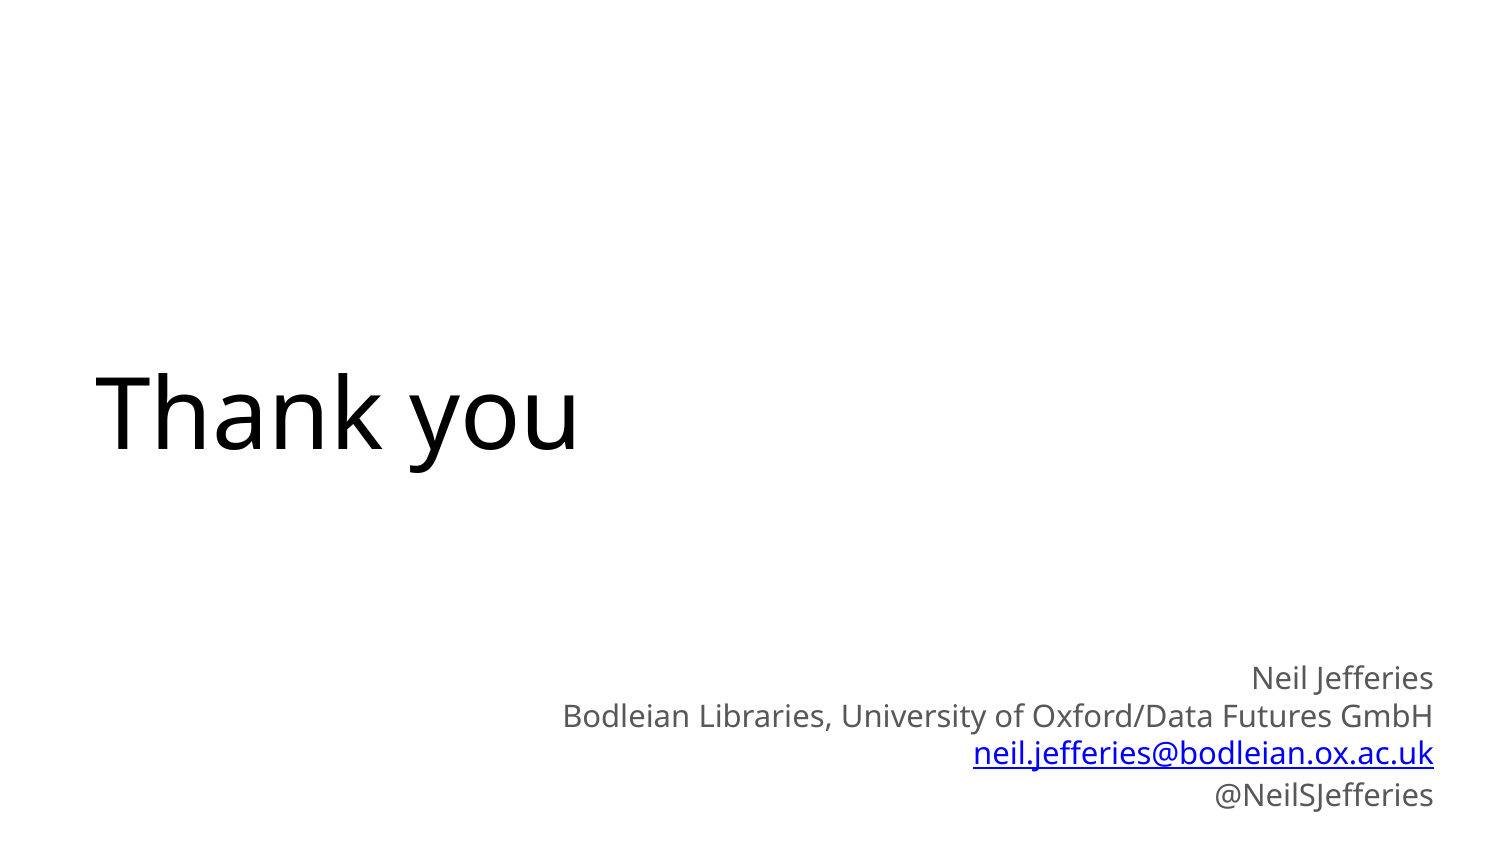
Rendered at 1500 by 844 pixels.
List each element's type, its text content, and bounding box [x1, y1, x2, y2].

list Neil Jefferies Bodleian Libraries, University of Oxford/Data Futures GmbH neil.jefferies@bodleian.ox.ac.uk @NeilSJefferies [50, 533, 1450, 817]
title Thank you [79, 73, 1126, 533]
